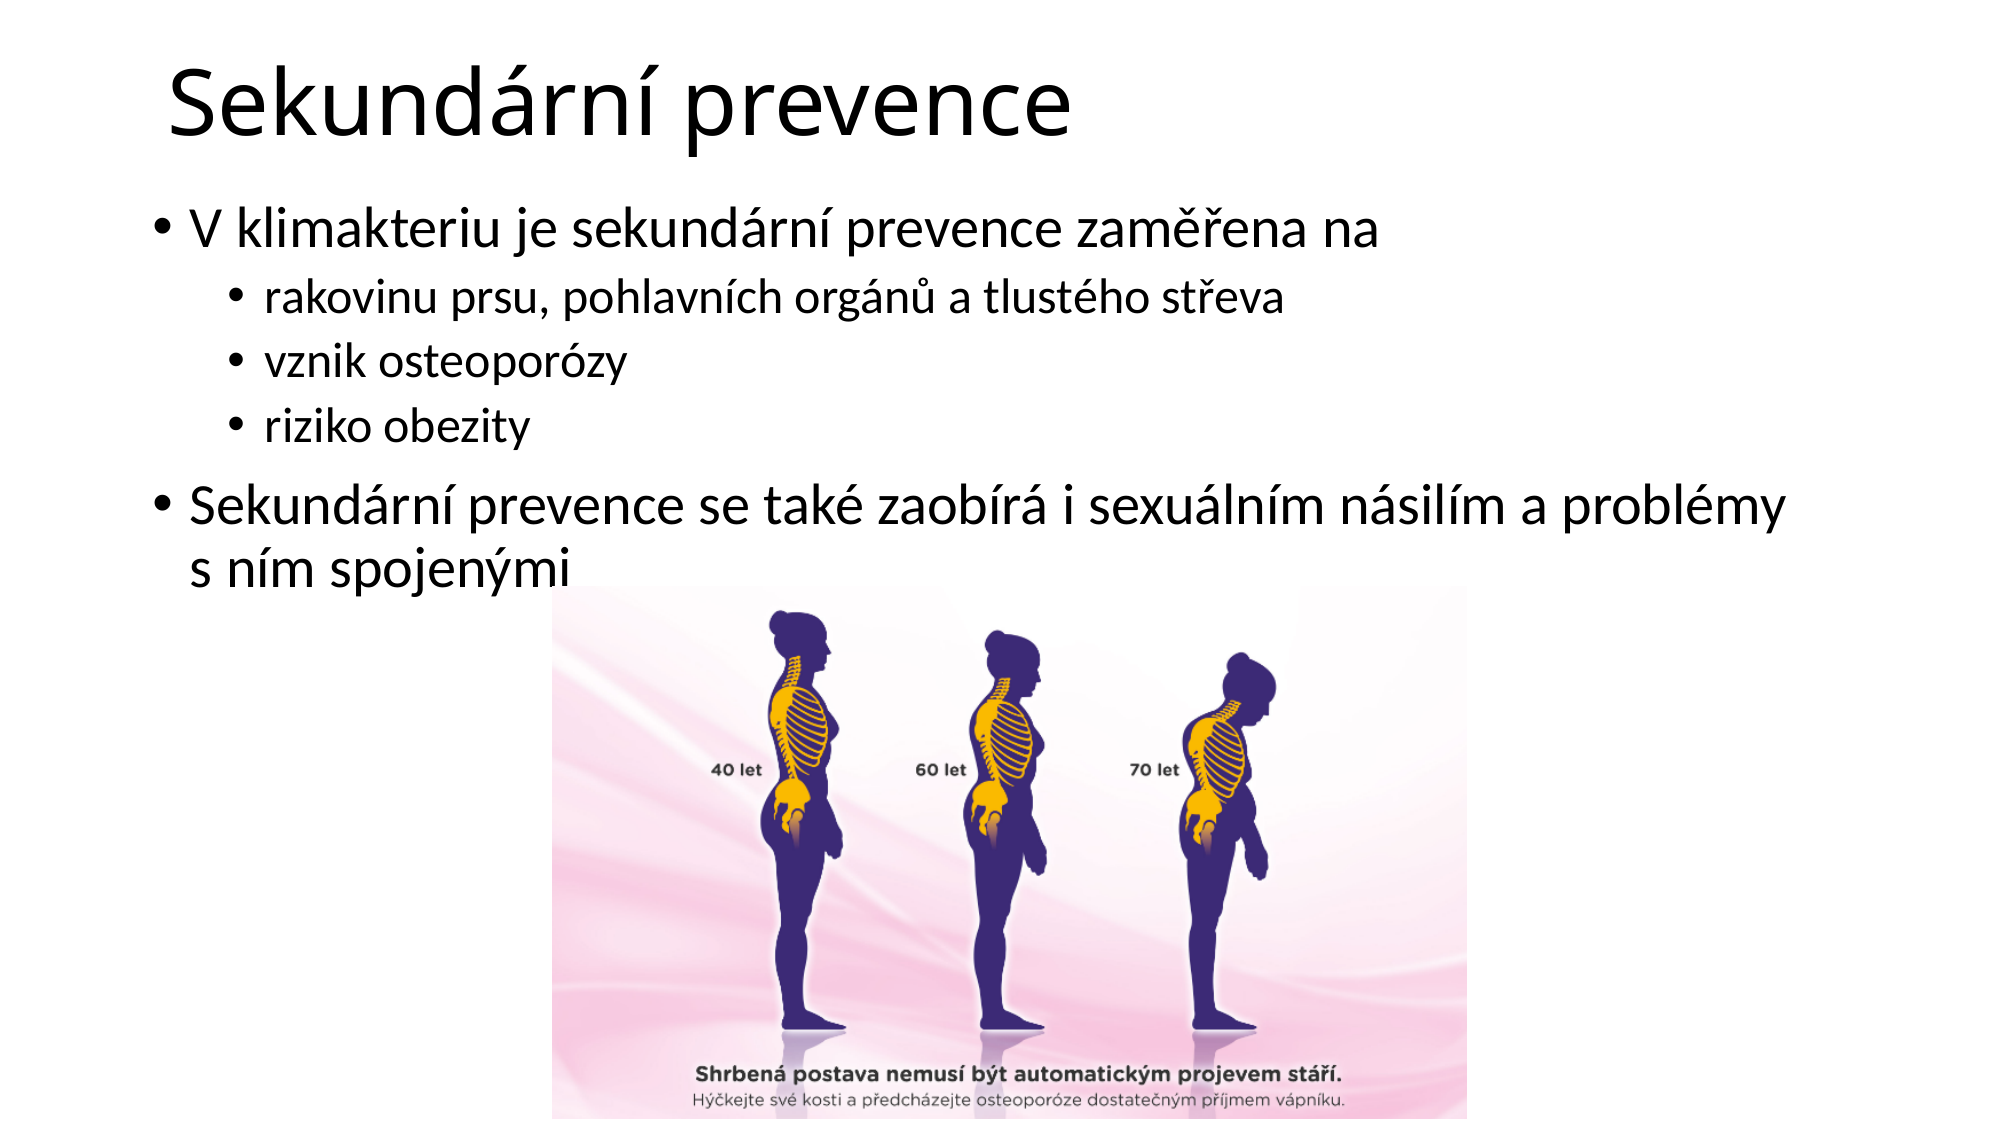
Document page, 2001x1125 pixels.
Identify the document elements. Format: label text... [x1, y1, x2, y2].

list V klimakteriu je sekundární prevence zaměřena na rakovinu prsu, pohlavních orgánů a tlustého střeva vznik osteoporózy riziko obezity Sekundární prevence se také zaobírá i sexuálním násilím a problémy s ním spojenými [137, 189, 1863, 1043]
text_box Sekundární prevence [152, 36, 1175, 162]
picture [552, 586, 1467, 1119]
